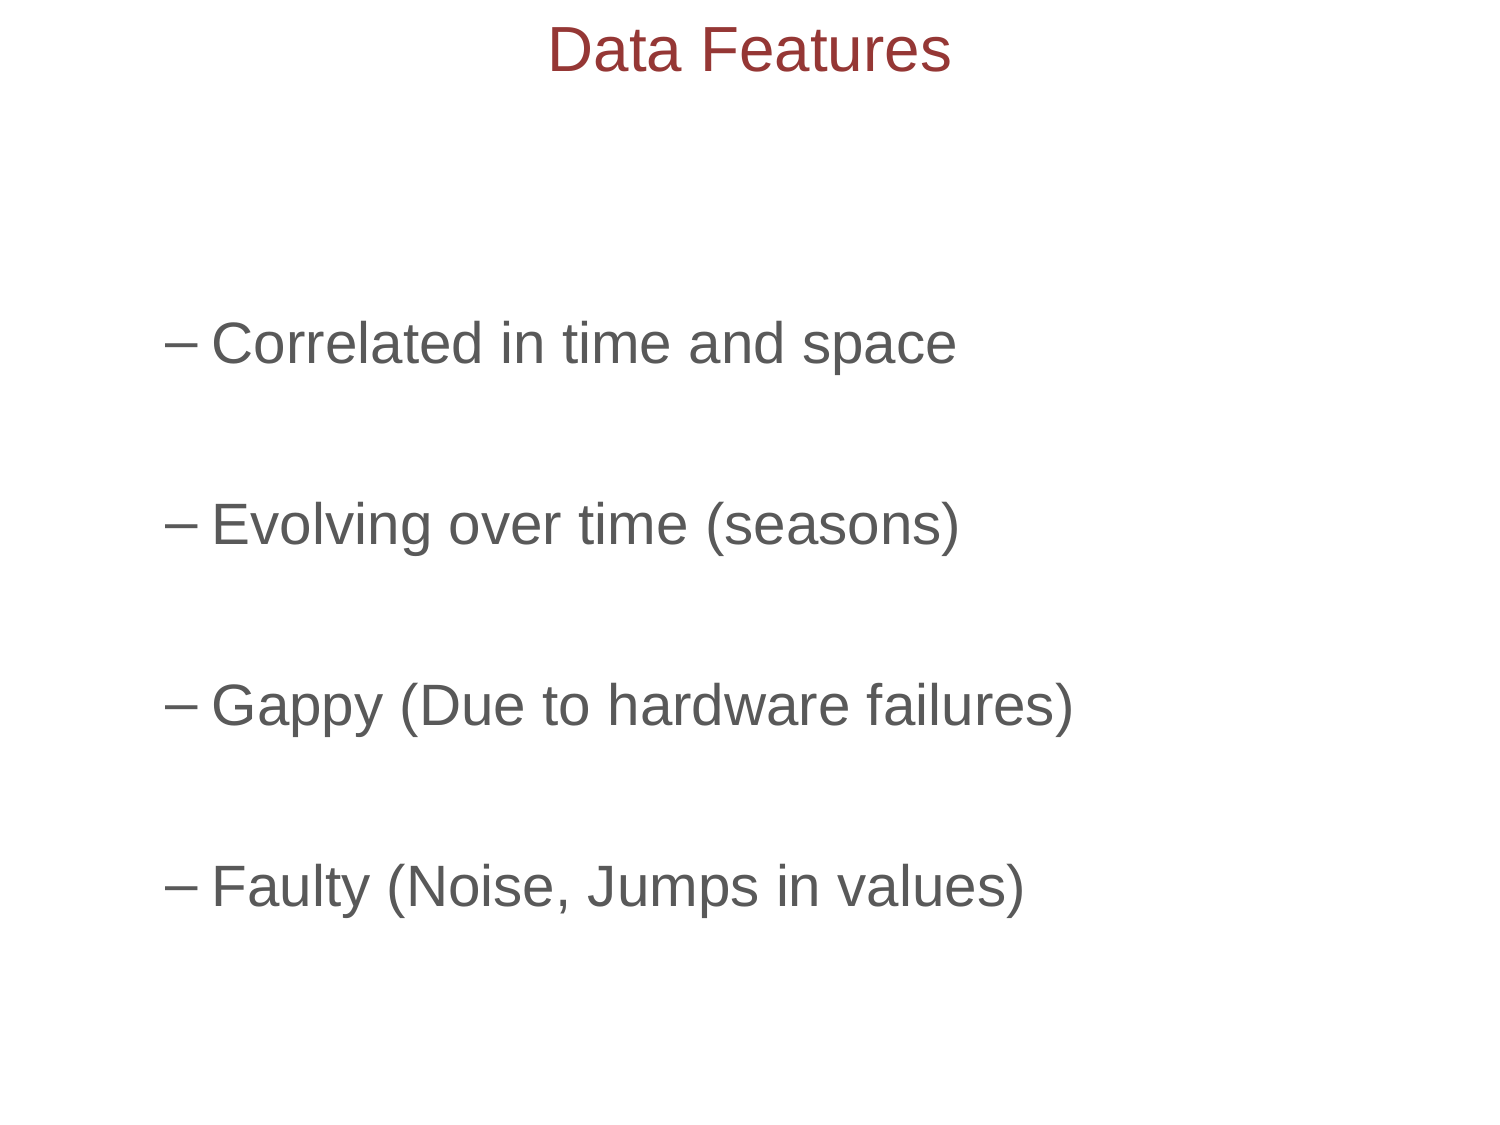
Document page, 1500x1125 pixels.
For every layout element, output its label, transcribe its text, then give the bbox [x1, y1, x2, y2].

title Data Features [75, 0, 1425, 93]
list Correlated in time and space Evolving over time (seasons) Gappy (Due to hardware failures) Faulty (Noise, Jumps in values) [75, 112, 1425, 1025]
